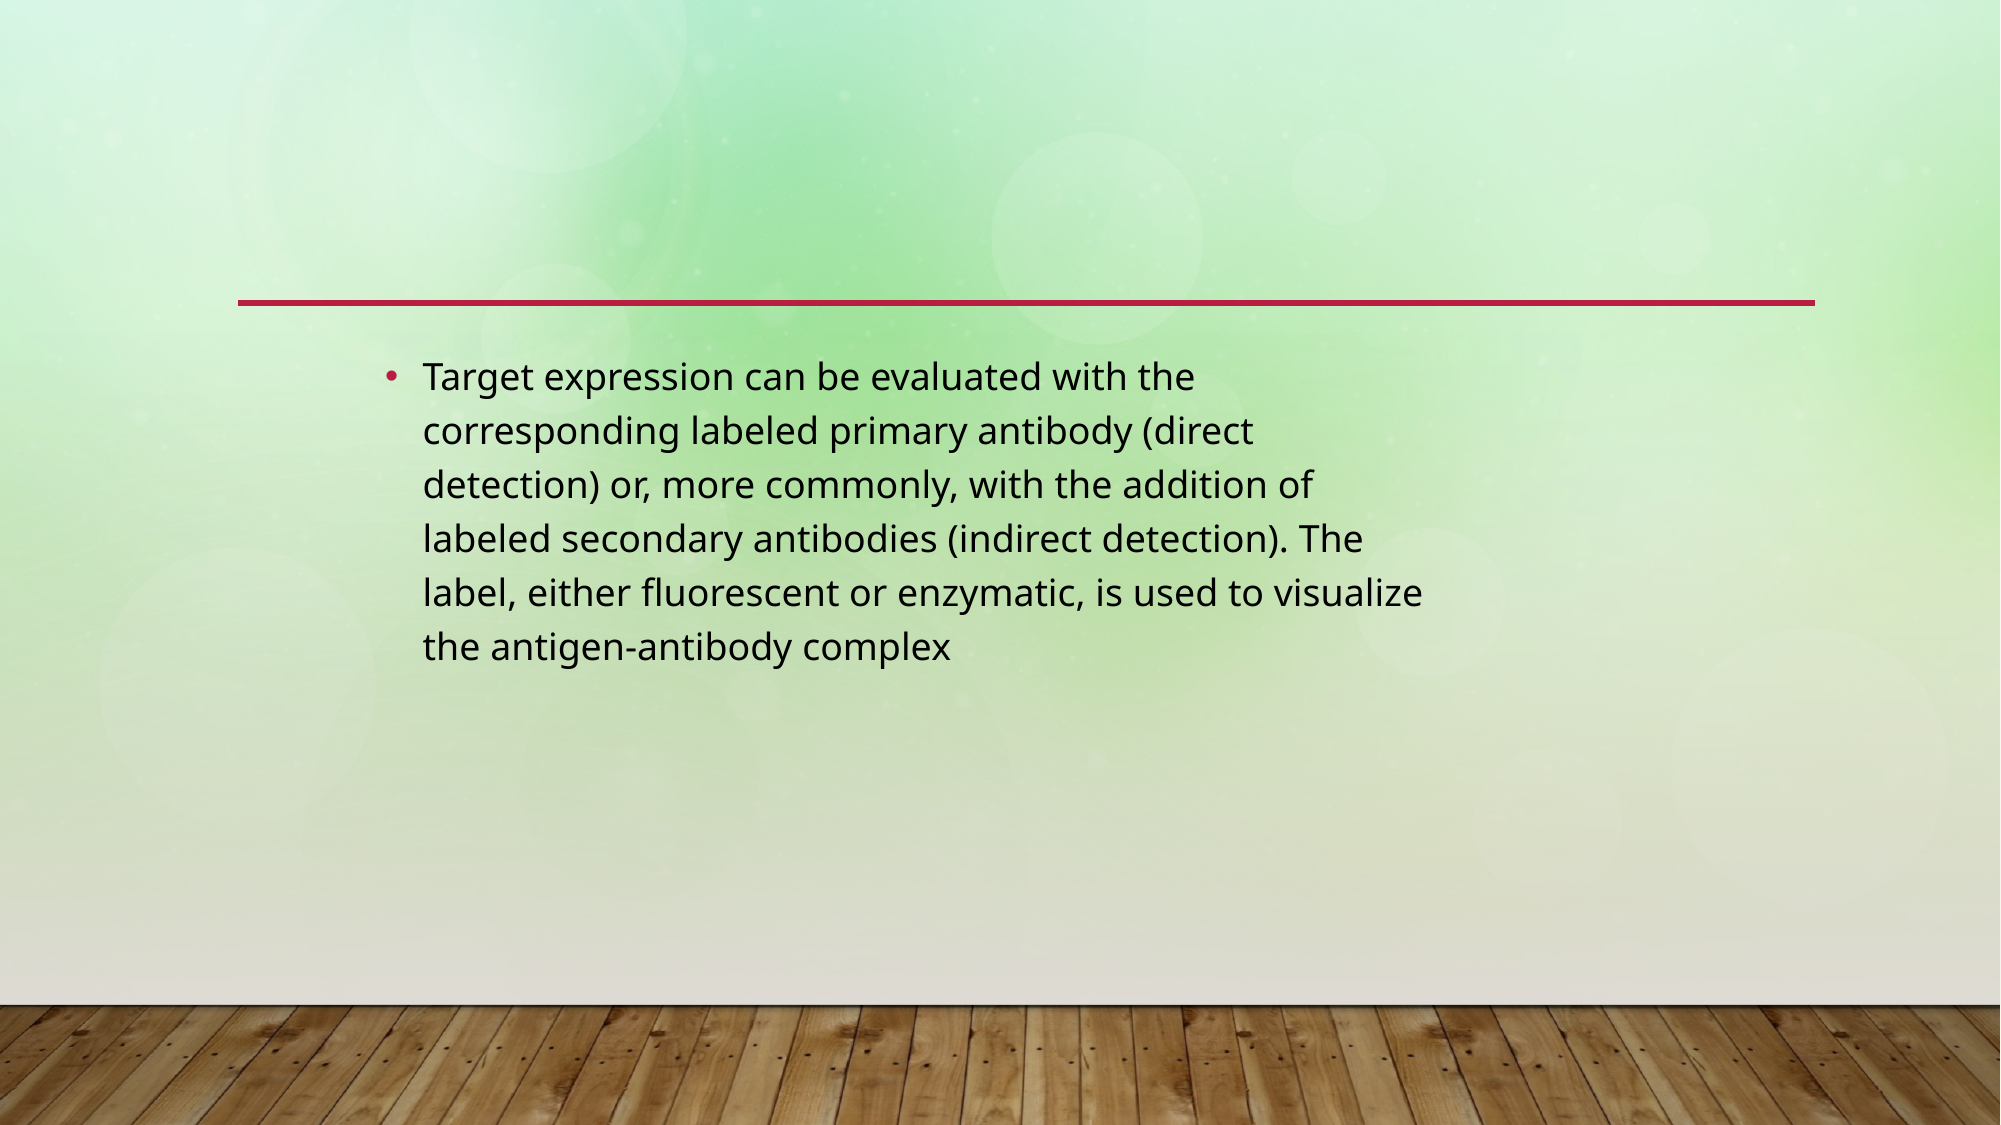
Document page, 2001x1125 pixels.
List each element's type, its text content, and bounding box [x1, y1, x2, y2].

list Target expression can be evaluated with the corresponding labeled primary antibody (direct detection) or, more commonly, with the addition of labeled secondary antibodies (indirect detection). The label, either fluorescent or enzymatic, is used to visualize the antigen-antibody complex [370, 336, 1449, 993]
picture [0, 0, 2001, 396]
picture [0, 1005, 2001, 1125]
